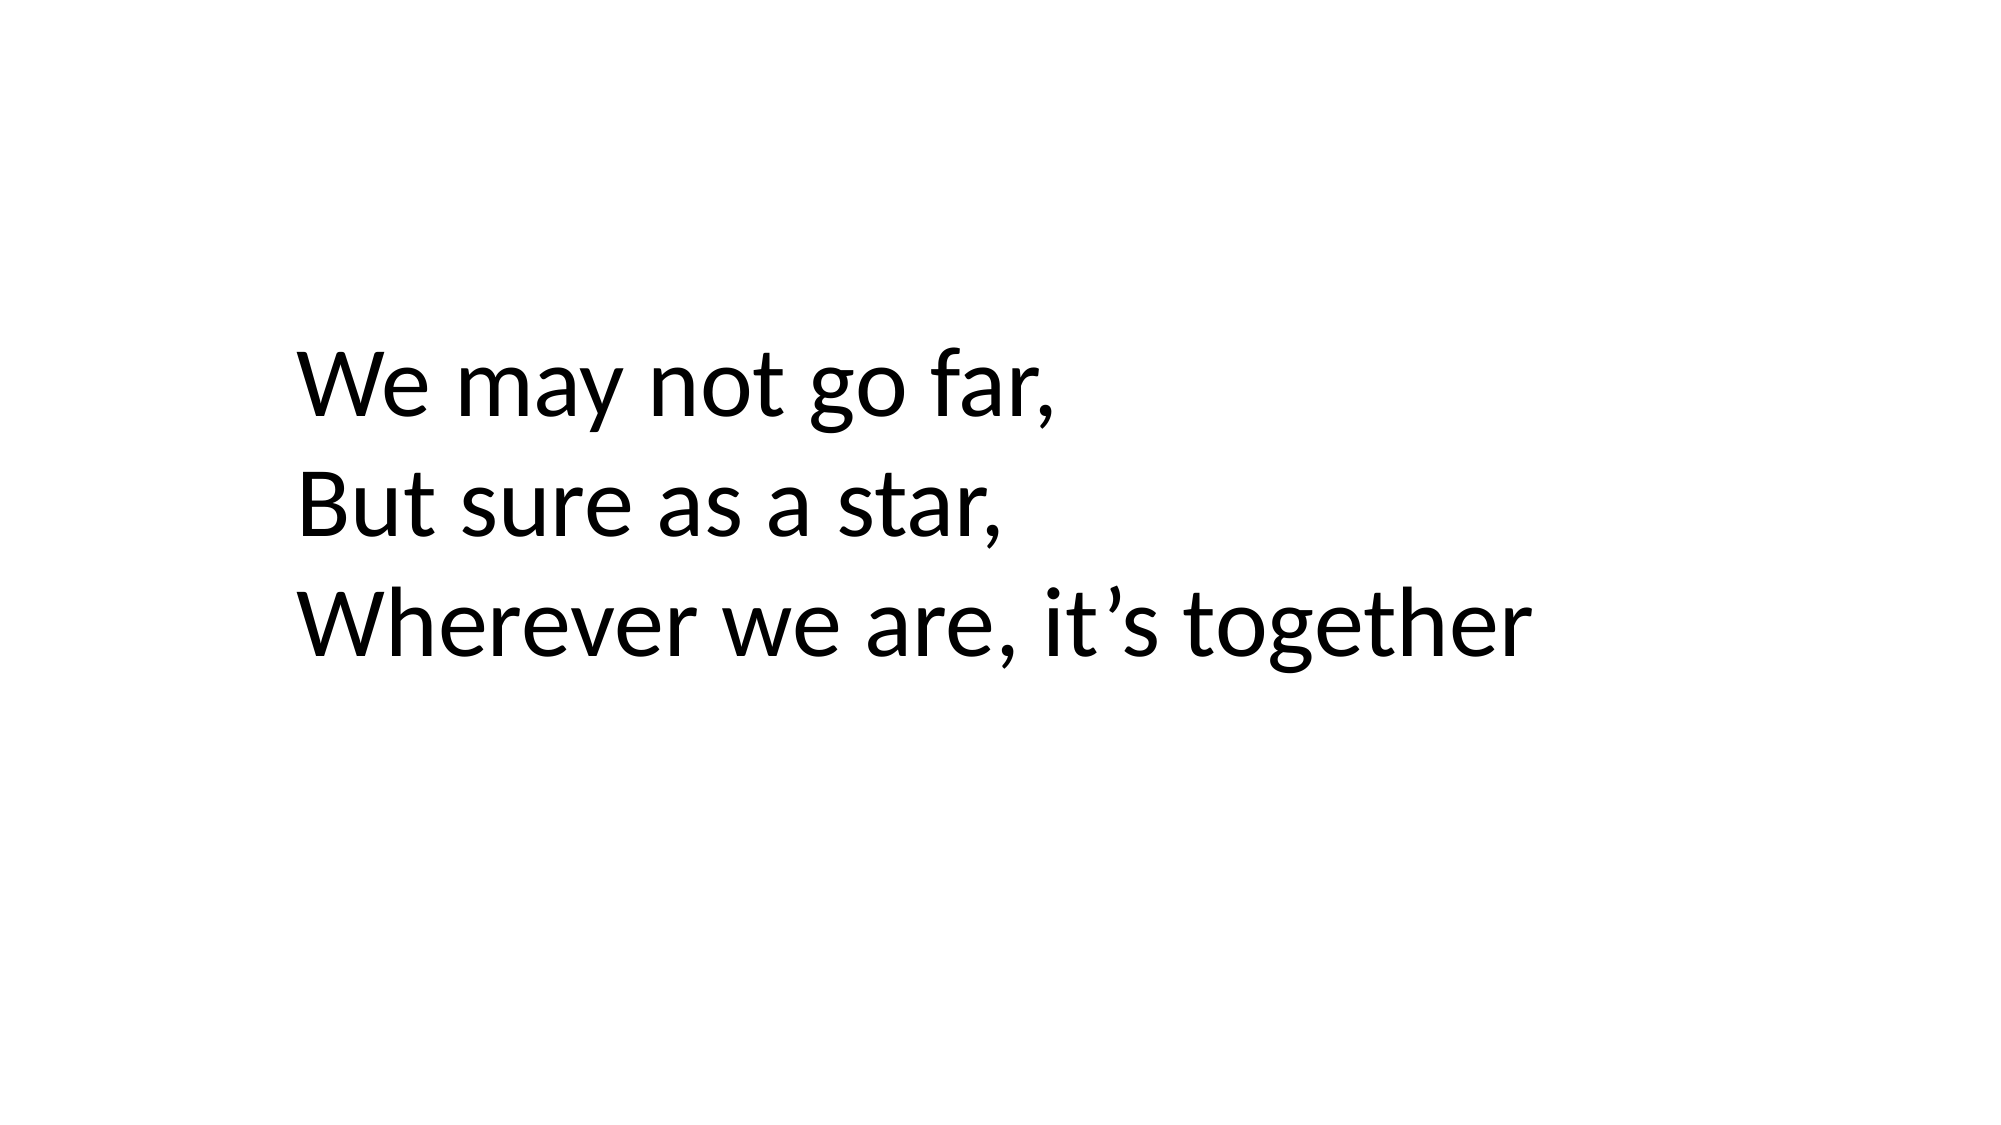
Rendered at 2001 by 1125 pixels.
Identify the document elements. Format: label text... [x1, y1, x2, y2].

text_box We may not go far, But sure as a star, Wherever we are, it’s together [281, 309, 1808, 684]
